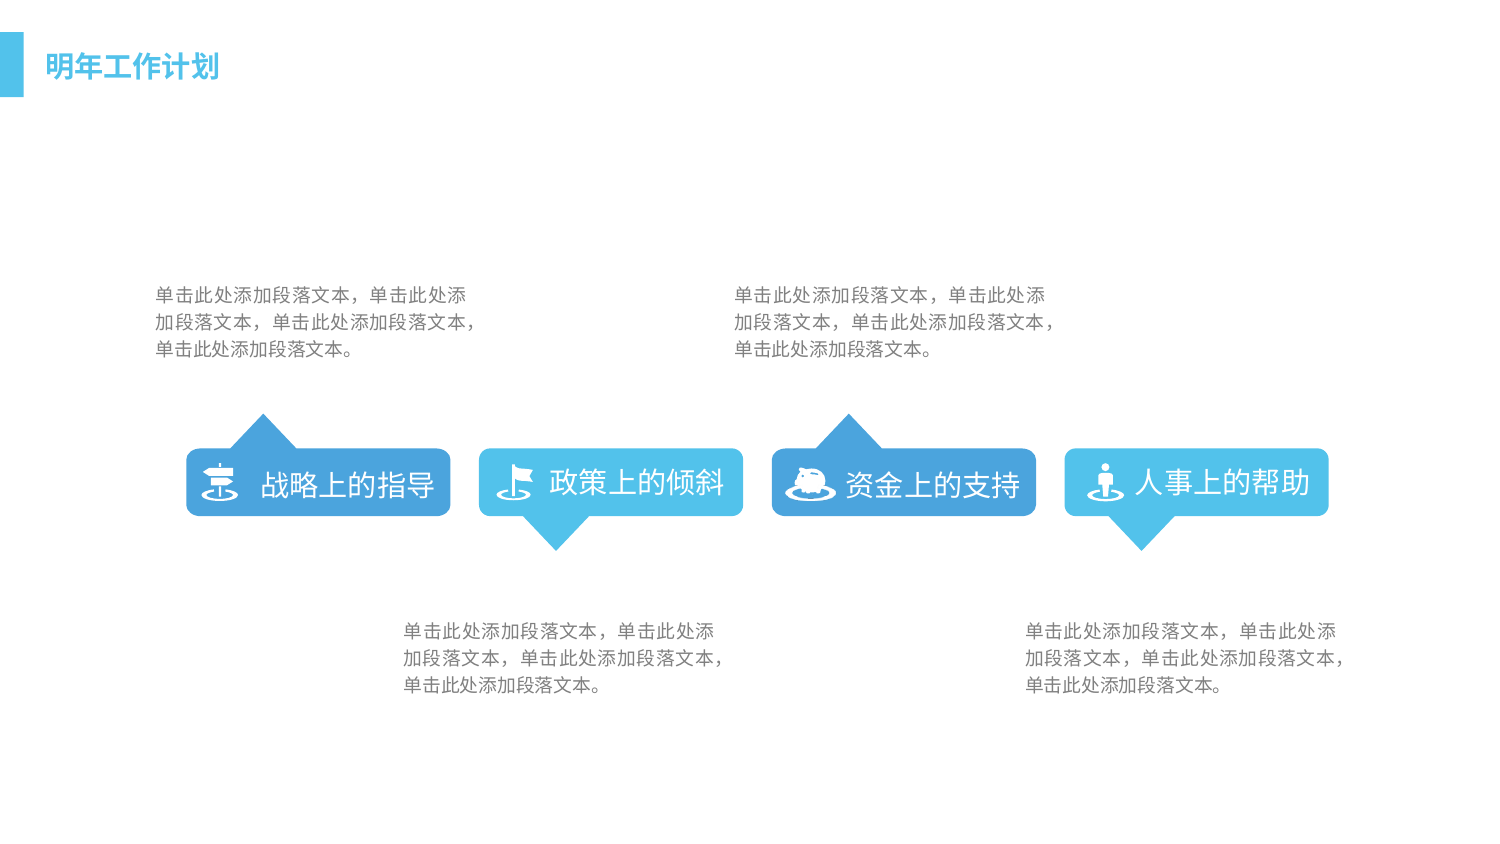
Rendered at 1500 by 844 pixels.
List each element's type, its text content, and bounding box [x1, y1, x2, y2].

text_box 单击此处添加段落文本，单击此处添加段落文本，单击此处添加段落文本，单击此处添加段落文本。 [1017, 561, 1344, 750]
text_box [771, 413, 1037, 517]
text_box 单击此处添加段落文本，单击此处添加段落文本，单击此处添加段落文本，单击此处添加段落文本。 [395, 561, 723, 750]
text_box 单击此处添加段落文本，单击此处添加段落文本，单击此处添加段落文本，单击此处添加段落文本。 [147, 230, 475, 408]
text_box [478, 448, 744, 517]
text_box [185, 413, 451, 517]
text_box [1064, 448, 1329, 517]
text_box 单击此处添加段落文本，单击此处添加段落文本，单击此处添加段落文本，单击此处添加段落文本。 [726, 230, 1053, 408]
